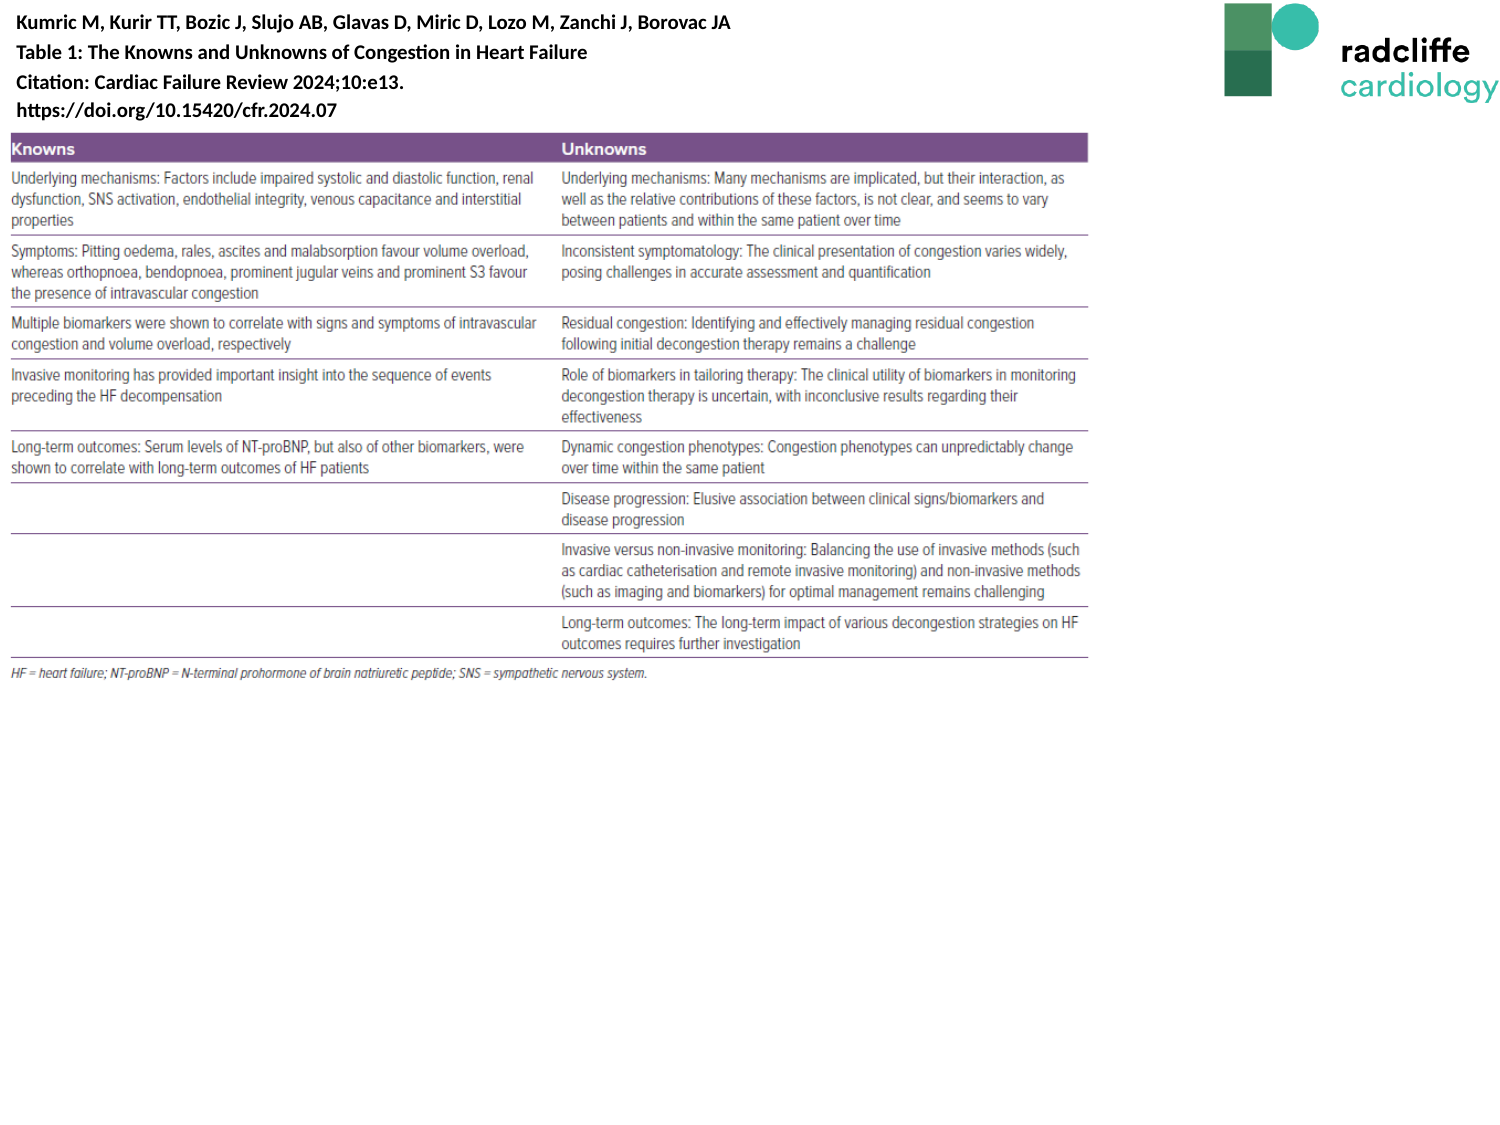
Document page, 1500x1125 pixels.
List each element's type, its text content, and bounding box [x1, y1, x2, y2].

picture [1224, 1, 1499, 104]
text_box Kumric M, Kurir TT, Bozic J, Slujo AB, Glavas D, Miric D, Lozo M, Zanchi J, Borovac JA [1, 1, 939, 31]
text_box https://doi.org/10.15420/cfr.2024.07 [1, 89, 1500, 129]
text_box Table 1: The Knowns and Unknowns of Congestion in Heart Failure [1, 31, 1224, 60]
picture [1, 124, 1096, 690]
text_box Citation: Cardiac Failure Review 2024;10:e13. [1, 60, 1224, 89]
